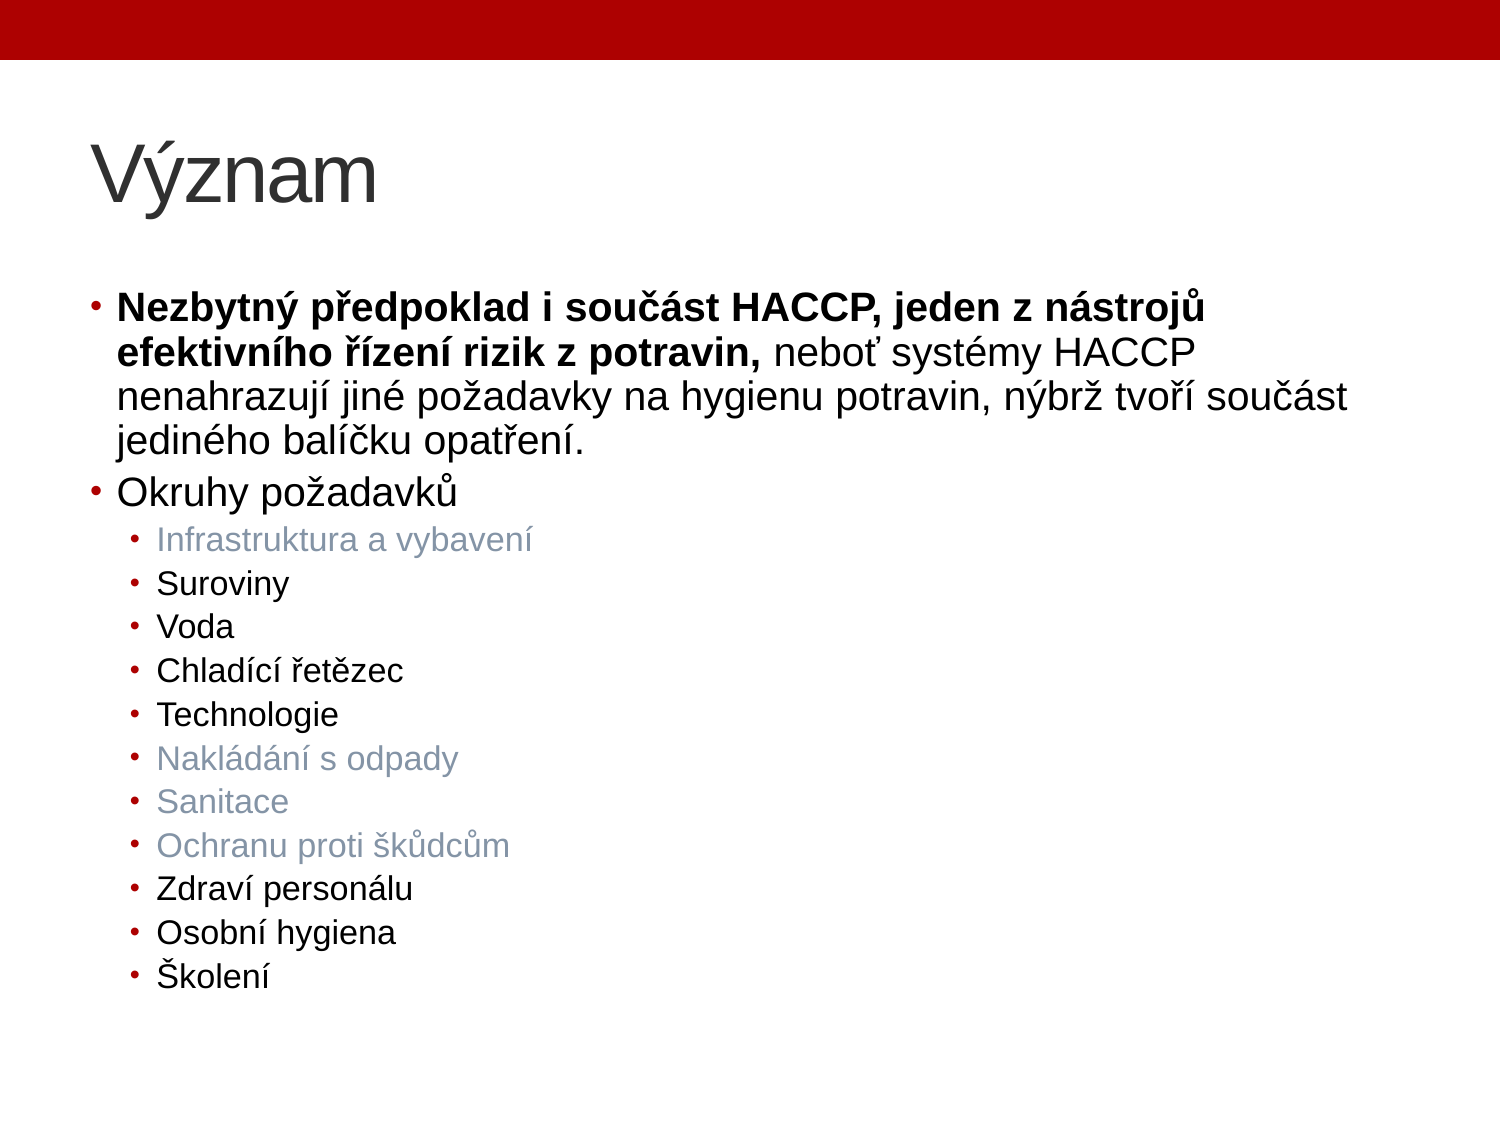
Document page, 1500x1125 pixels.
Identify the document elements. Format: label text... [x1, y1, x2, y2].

list Nezbytný předpoklad i součást HACCP, jeden z nástrojů efektivního řízení rizik z potravin, neboť systémy HACCP nenahrazují jiné požadavky na hygienu potravin, nýbrž tvoří součást jediného balíčku opatření. Okruhy požadavků Infrastruktura a vybavení Suroviny Voda Chladící řetězec Technologie Nakládání s odpady Sanitace Ochranu proti škůdcům Zdraví personálu Osobní hygiena Školení [75, 278, 1425, 1005]
title Význam [75, 87, 1425, 250]
